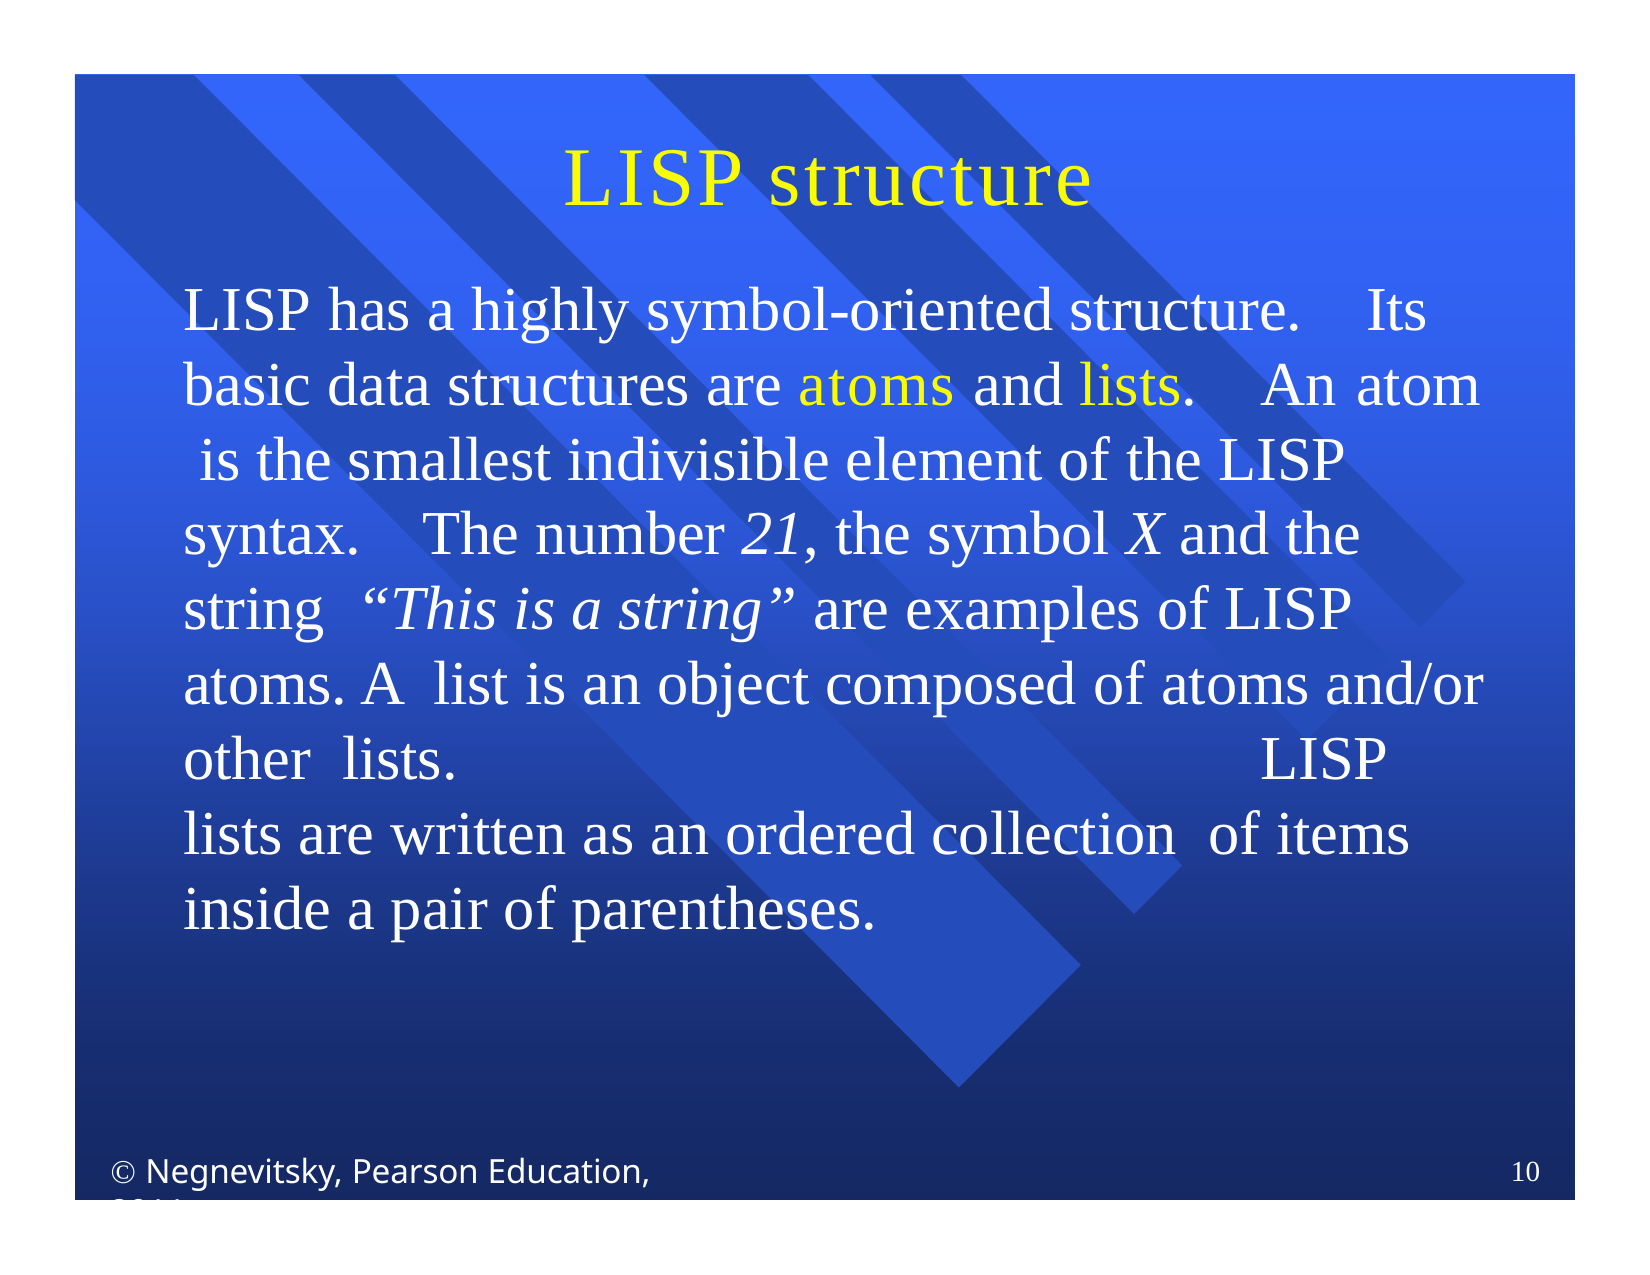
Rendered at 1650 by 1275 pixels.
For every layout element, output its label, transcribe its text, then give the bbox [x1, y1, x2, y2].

list LISP has a highly symbol-oriented structure. Its basic data structures are atoms and lists. An atom is the smallest indivisible element of the LISP syntax. The number 21, the symbol X and the string “This is a string” are examples of LISP atoms. A list is an object composed of atoms and/or other lists. LISP lists are written as an ordered collection of items inside a pair of parentheses. [154, 265, 1496, 993]
slide_number 10 [1504, 1152, 1547, 1275]
picture [75, 74, 1575, 1200]
title LISP structure [561, 120, 1101, 336]
footer  Negnevitsky, Pearson Education, 2011 [108, 1147, 722, 1275]
